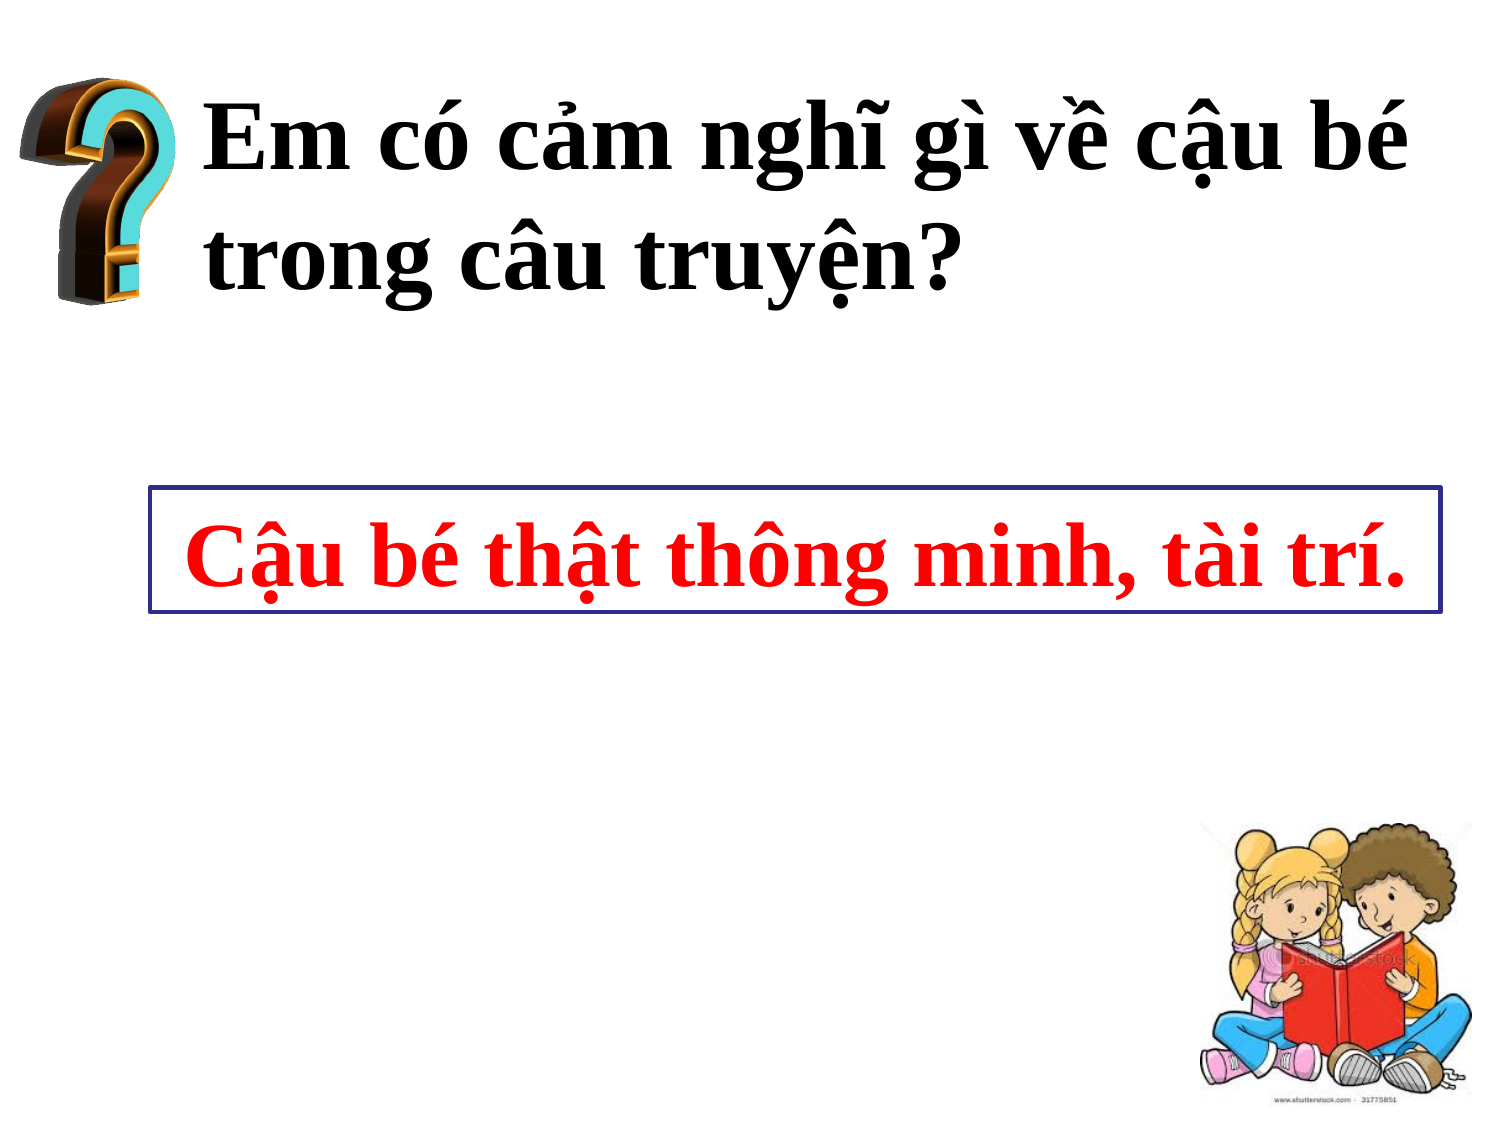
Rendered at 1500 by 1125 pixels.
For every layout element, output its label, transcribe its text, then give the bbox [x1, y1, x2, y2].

picture [16, 76, 184, 306]
text_box Cậu bé thật thông minh, tài trí. [148, 485, 1443, 614]
picture [1199, 823, 1472, 1106]
text_box Em có cảm nghĩ gì về cậu bé trong câu truyện? [187, 62, 1472, 318]
